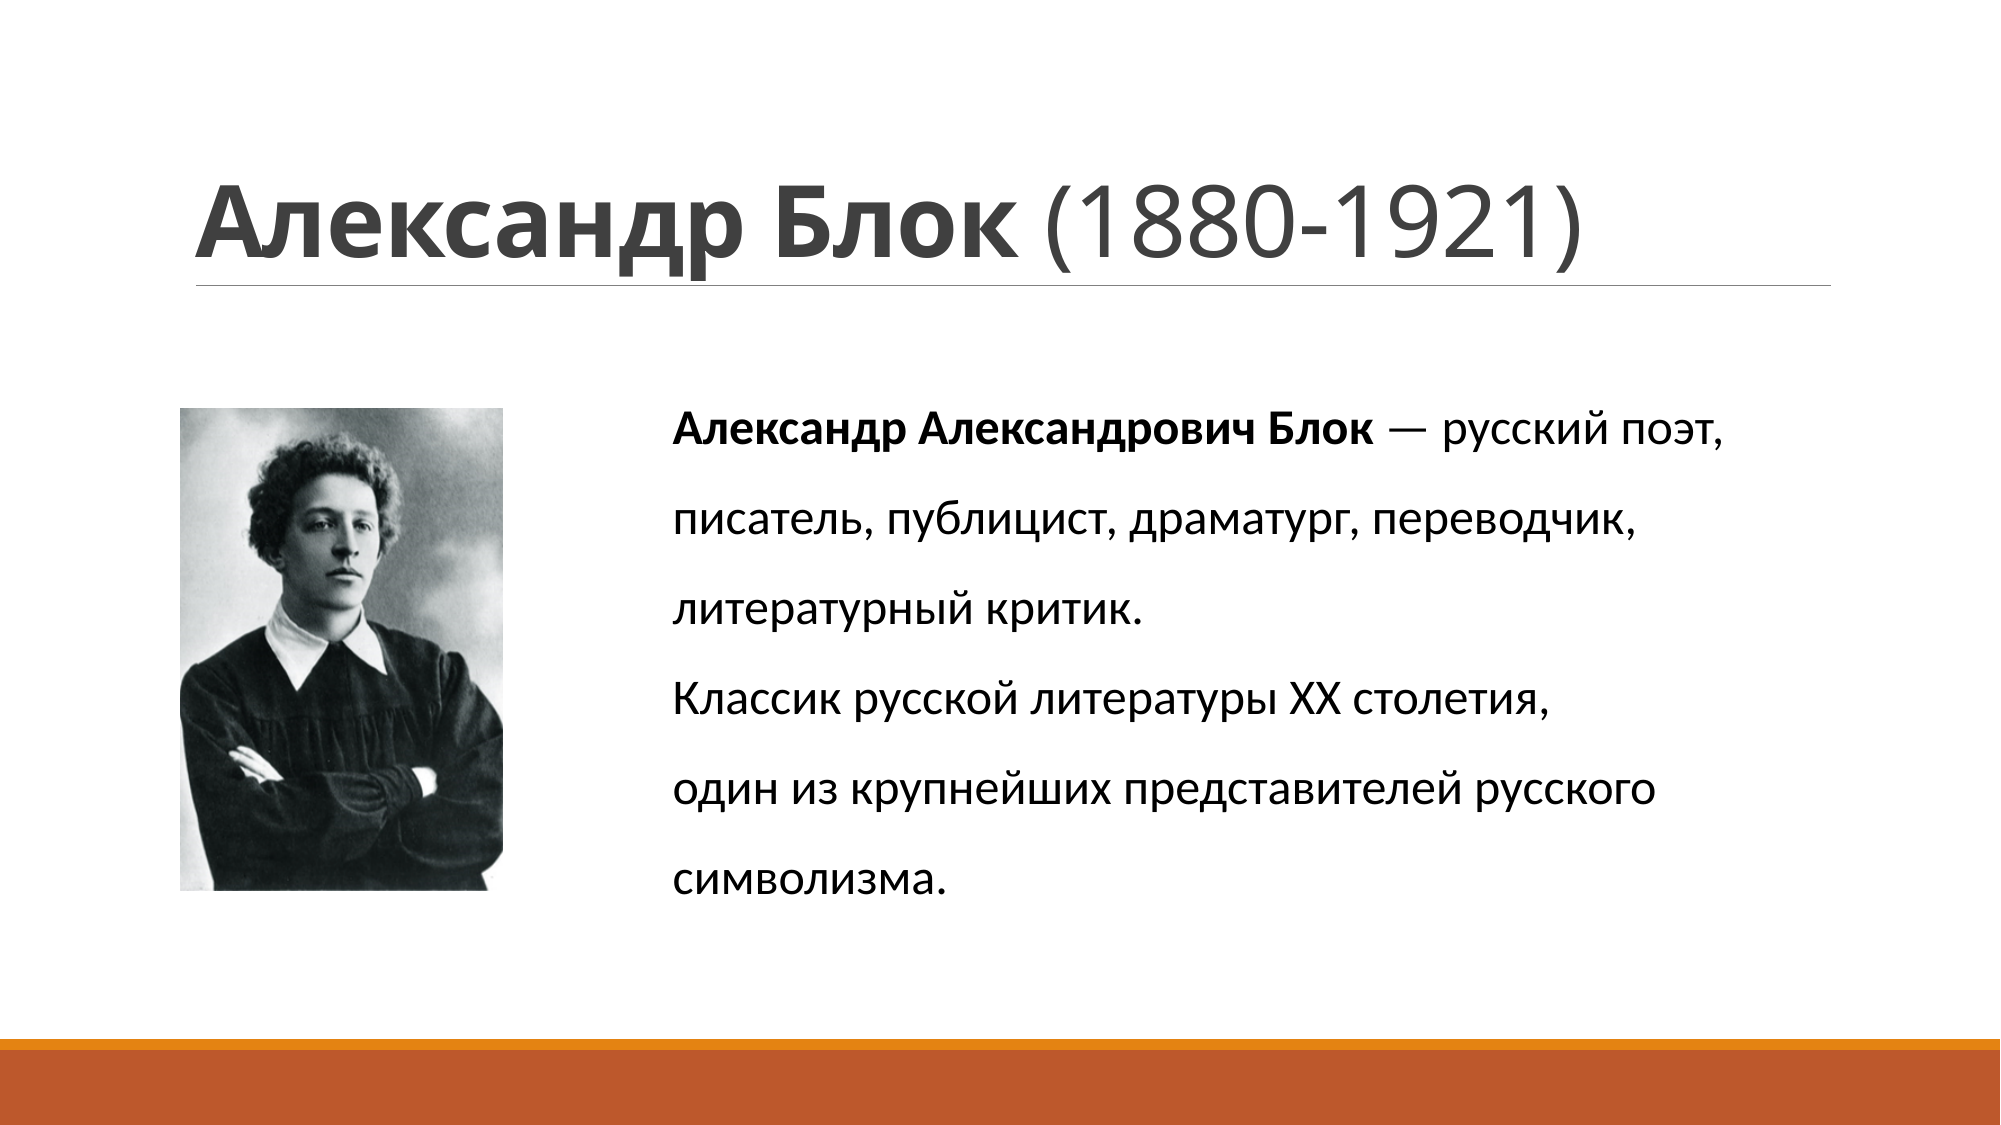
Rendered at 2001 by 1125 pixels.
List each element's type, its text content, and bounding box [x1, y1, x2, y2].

title Александр Блок (1880-1921) [180, 47, 1830, 285]
text_box Александр Александрович Блок — русский поэт, писатель, публицист, драматург, переводчик, литературный критик. Классик русской литературы XX столетия, один из крупнейших представителей русского символизма. [657, 357, 1830, 912]
picture [179, 407, 504, 892]
